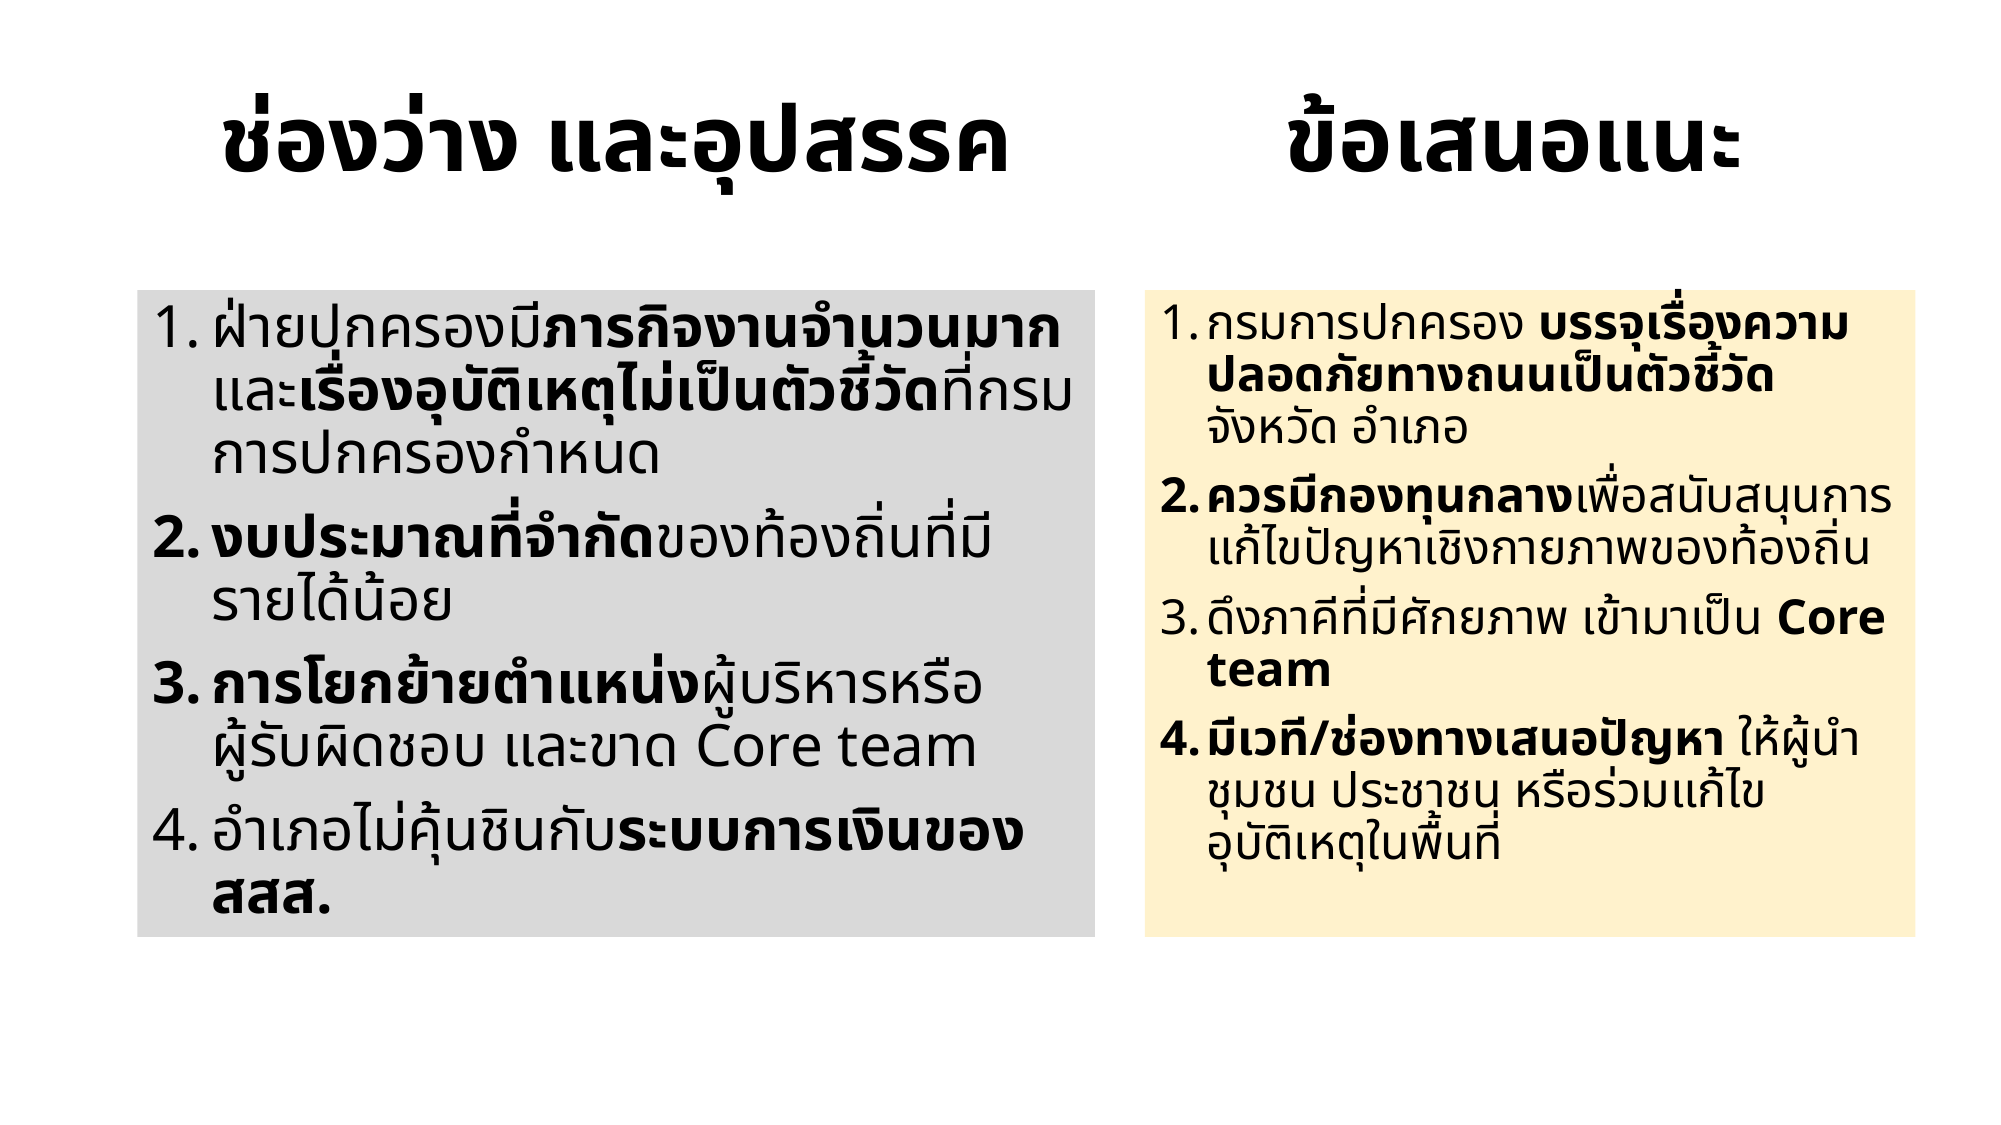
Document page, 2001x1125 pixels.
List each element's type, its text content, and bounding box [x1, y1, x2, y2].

list ฝ่ายปกครองมีภารกิจงานจำนวนมาก และเรื่องอุบัติเหตุไม่เป็นตัวชี้วัดที่กรมการปกครองกำหนด งบประมาณที่จำกัดของท้องถิ่นที่มีรายได้น้อย การโยกย้ายตำแหน่งผู้บริหารหรือผู้รับผิดชอบ และขาด Core team อำเภอไม่คุ้นชินกับระบบการเงินของสสส. [137, 290, 1095, 937]
title ช่องว่าง และอุปสรรค [137, 59, 1095, 223]
text_box ข้อเสนอแนะ [1144, 77, 1884, 206]
text_box กรมการปกครอง บรรจุเรื่องความปลอดภัยทางถนนเป็นตัวชี้วัด จังหวัด อำเภอ ควรมีกองทุนกลางเพื่อสนับสนุนการแก้ไขปัญหาเชิงกายภาพของท้องถิ่น ดึงภาคีที่มีศักยภาพ เข้ามาเป็น Core team มีเวที/ช่องทางเสนอปัญหา ให้ผู้นำชุมชน ประชาชน หรือร่วมแก้ไขอุบัติเหตุในพื้นที่ [1144, 290, 1916, 937]
